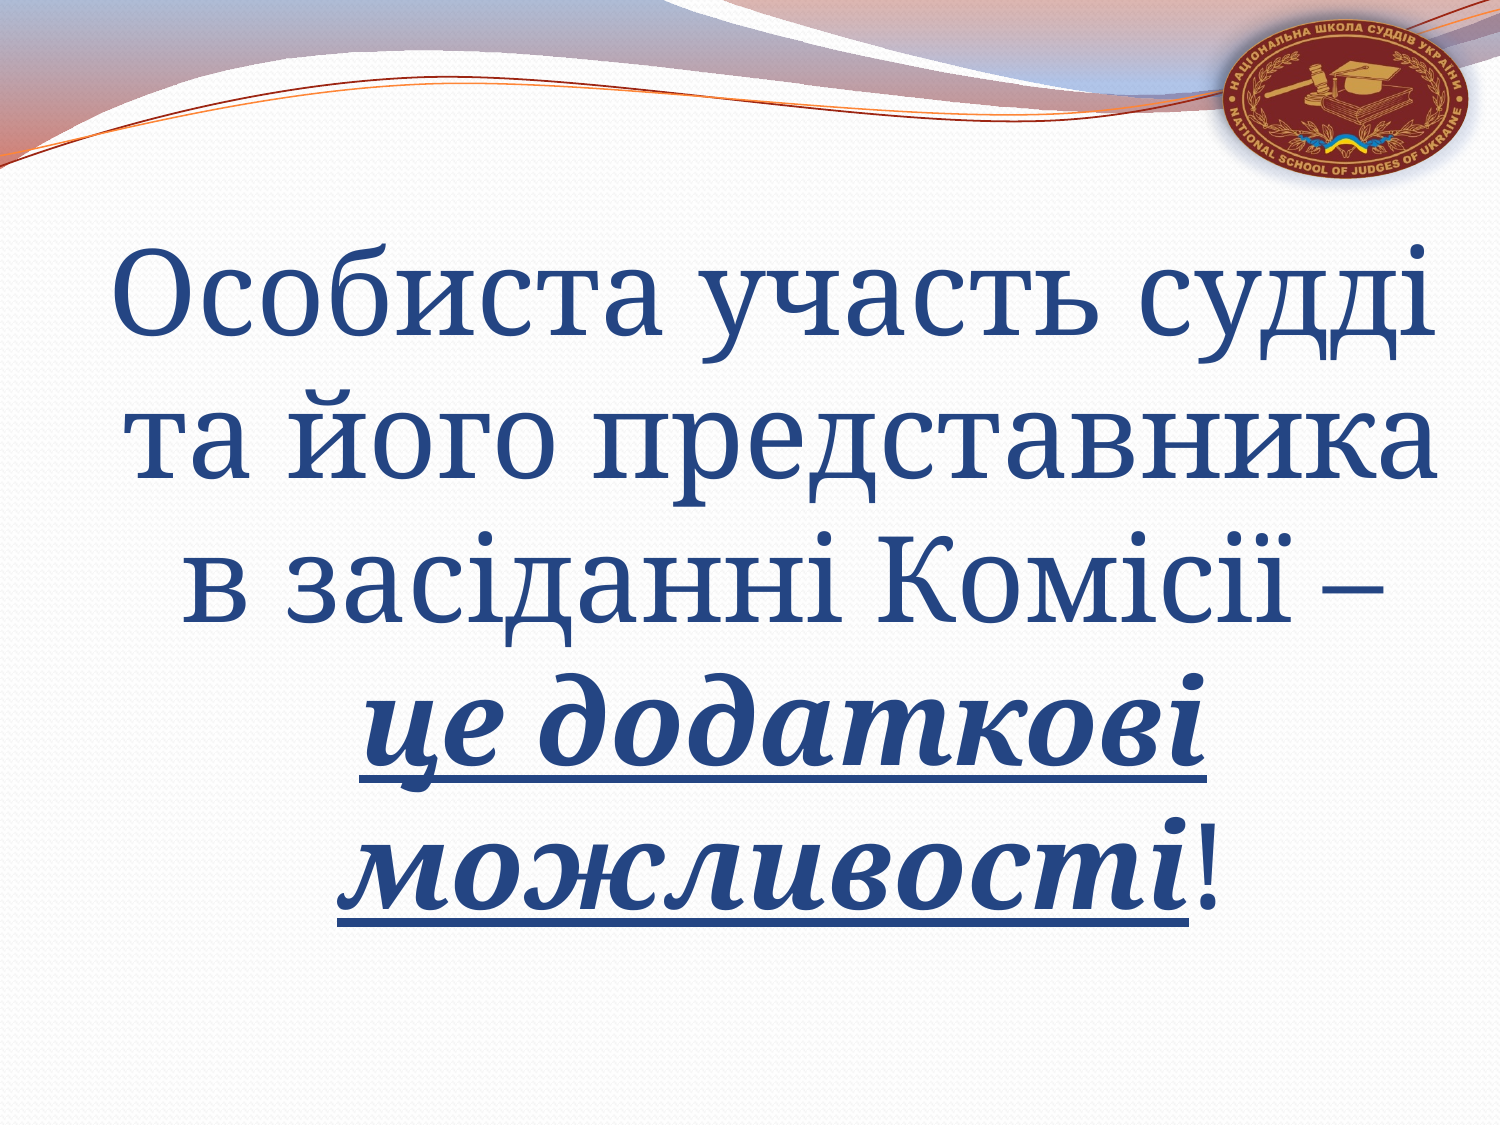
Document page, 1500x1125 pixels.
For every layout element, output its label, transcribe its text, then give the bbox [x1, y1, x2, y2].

text_box [1220, 16, 1471, 181]
list Особиста участь судді та його представника в засіданні Комісії – це додаткові можливості! [64, 208, 1459, 1038]
